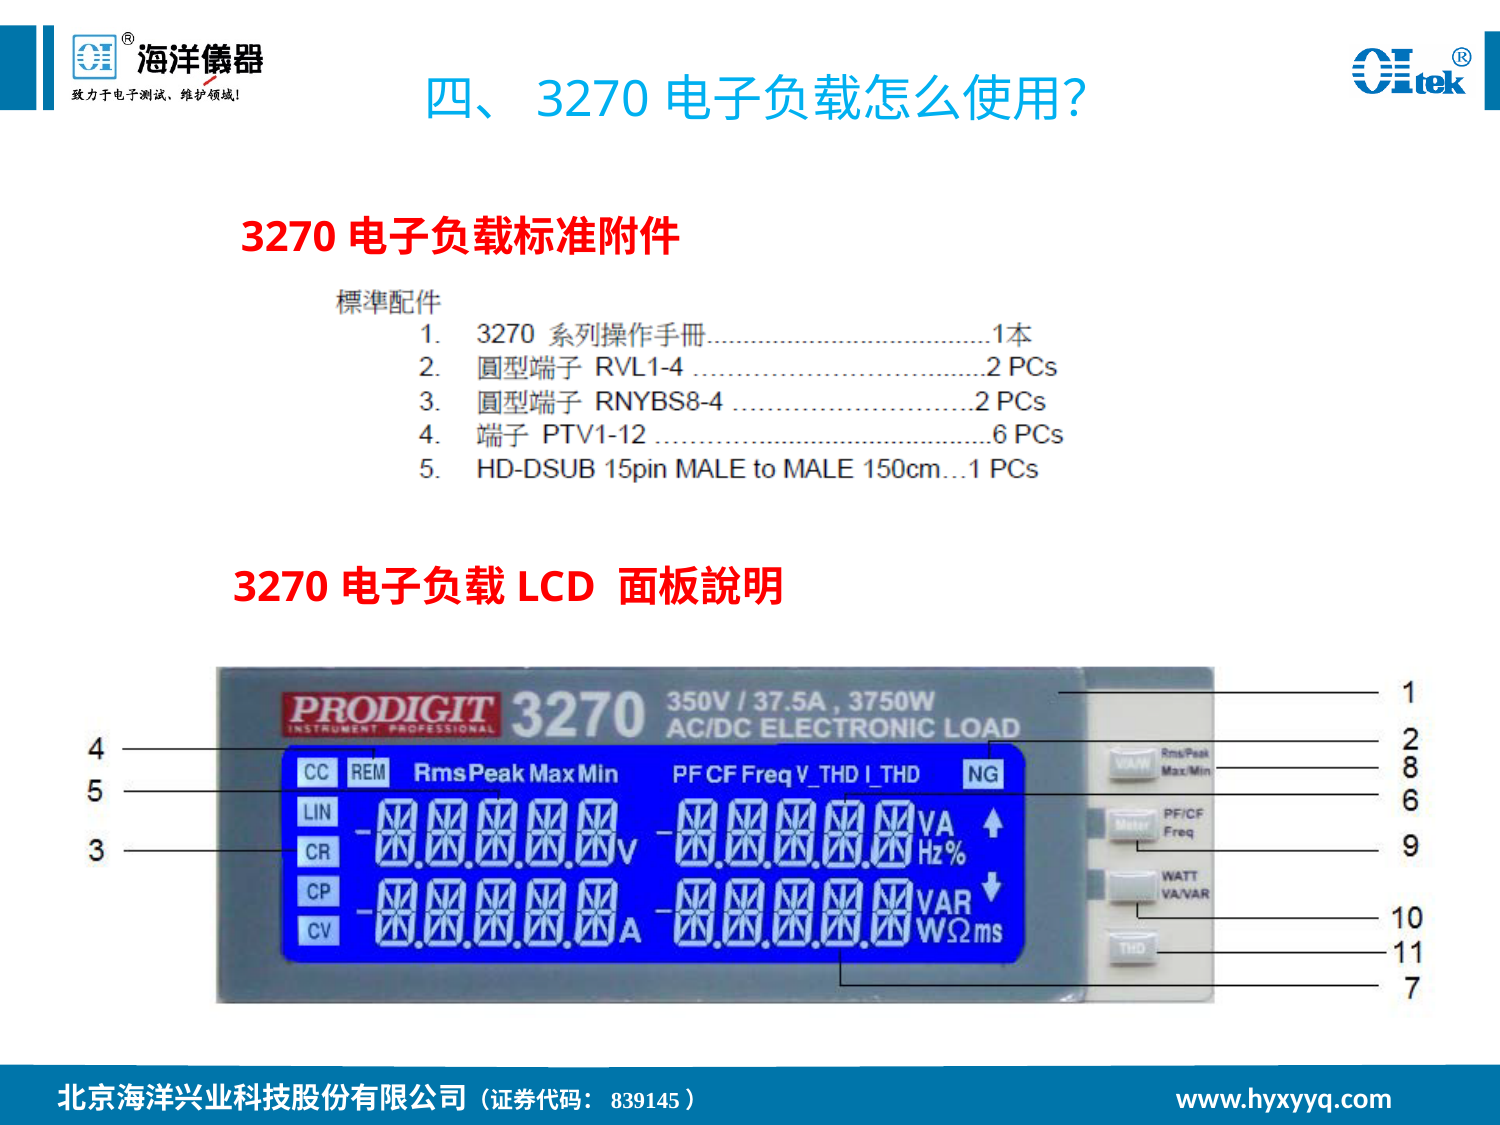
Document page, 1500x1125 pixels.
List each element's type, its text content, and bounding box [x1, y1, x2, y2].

text_box 3270电子负载标准附件 [23, 201, 899, 260]
text_box 3270电子负载LCD 面板說明 [75, 551, 952, 610]
picture [60, 642, 1465, 1032]
picture [1349, 44, 1476, 98]
picture [312, 274, 1141, 519]
text_box 四、3270电子负载怎么使用？ [290, 58, 1246, 134]
picture [60, 27, 267, 109]
